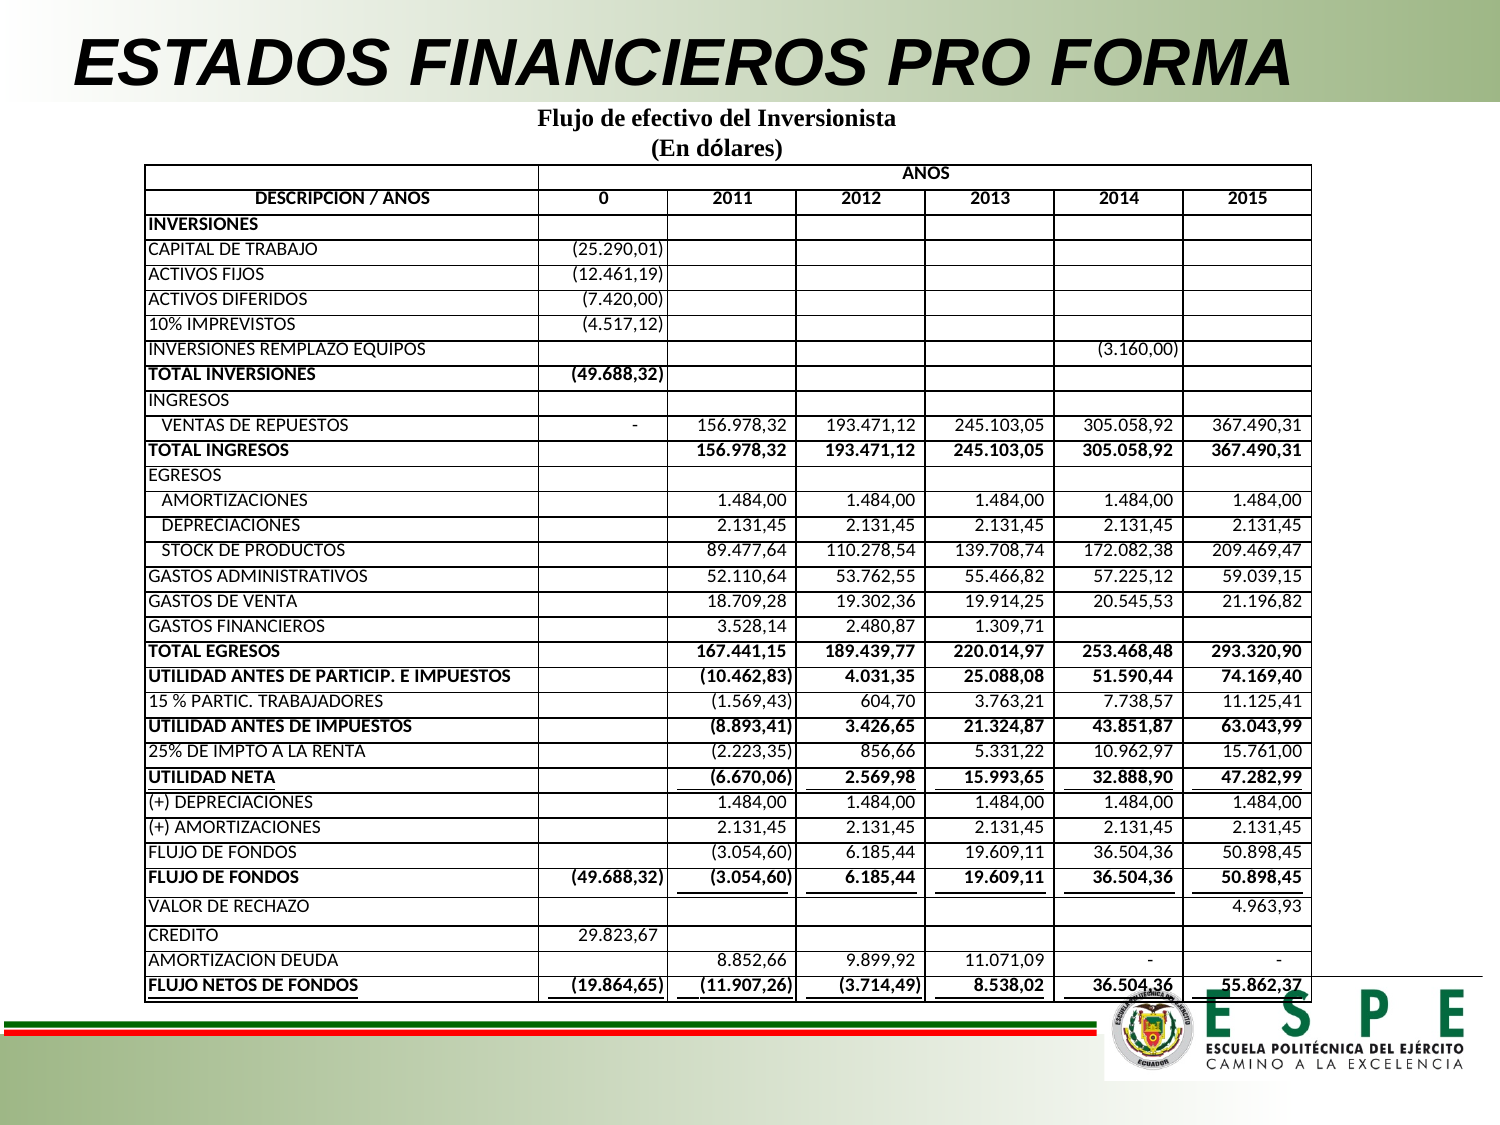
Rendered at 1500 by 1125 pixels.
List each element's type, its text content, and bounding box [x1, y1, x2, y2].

text_box Flujo de efectivo del Inversionista (En dólares) [522, 94, 912, 162]
picture [143, 163, 1483, 1081]
title ESTADOS FINANCIEROS PRO FORMA [58, 11, 1409, 119]
